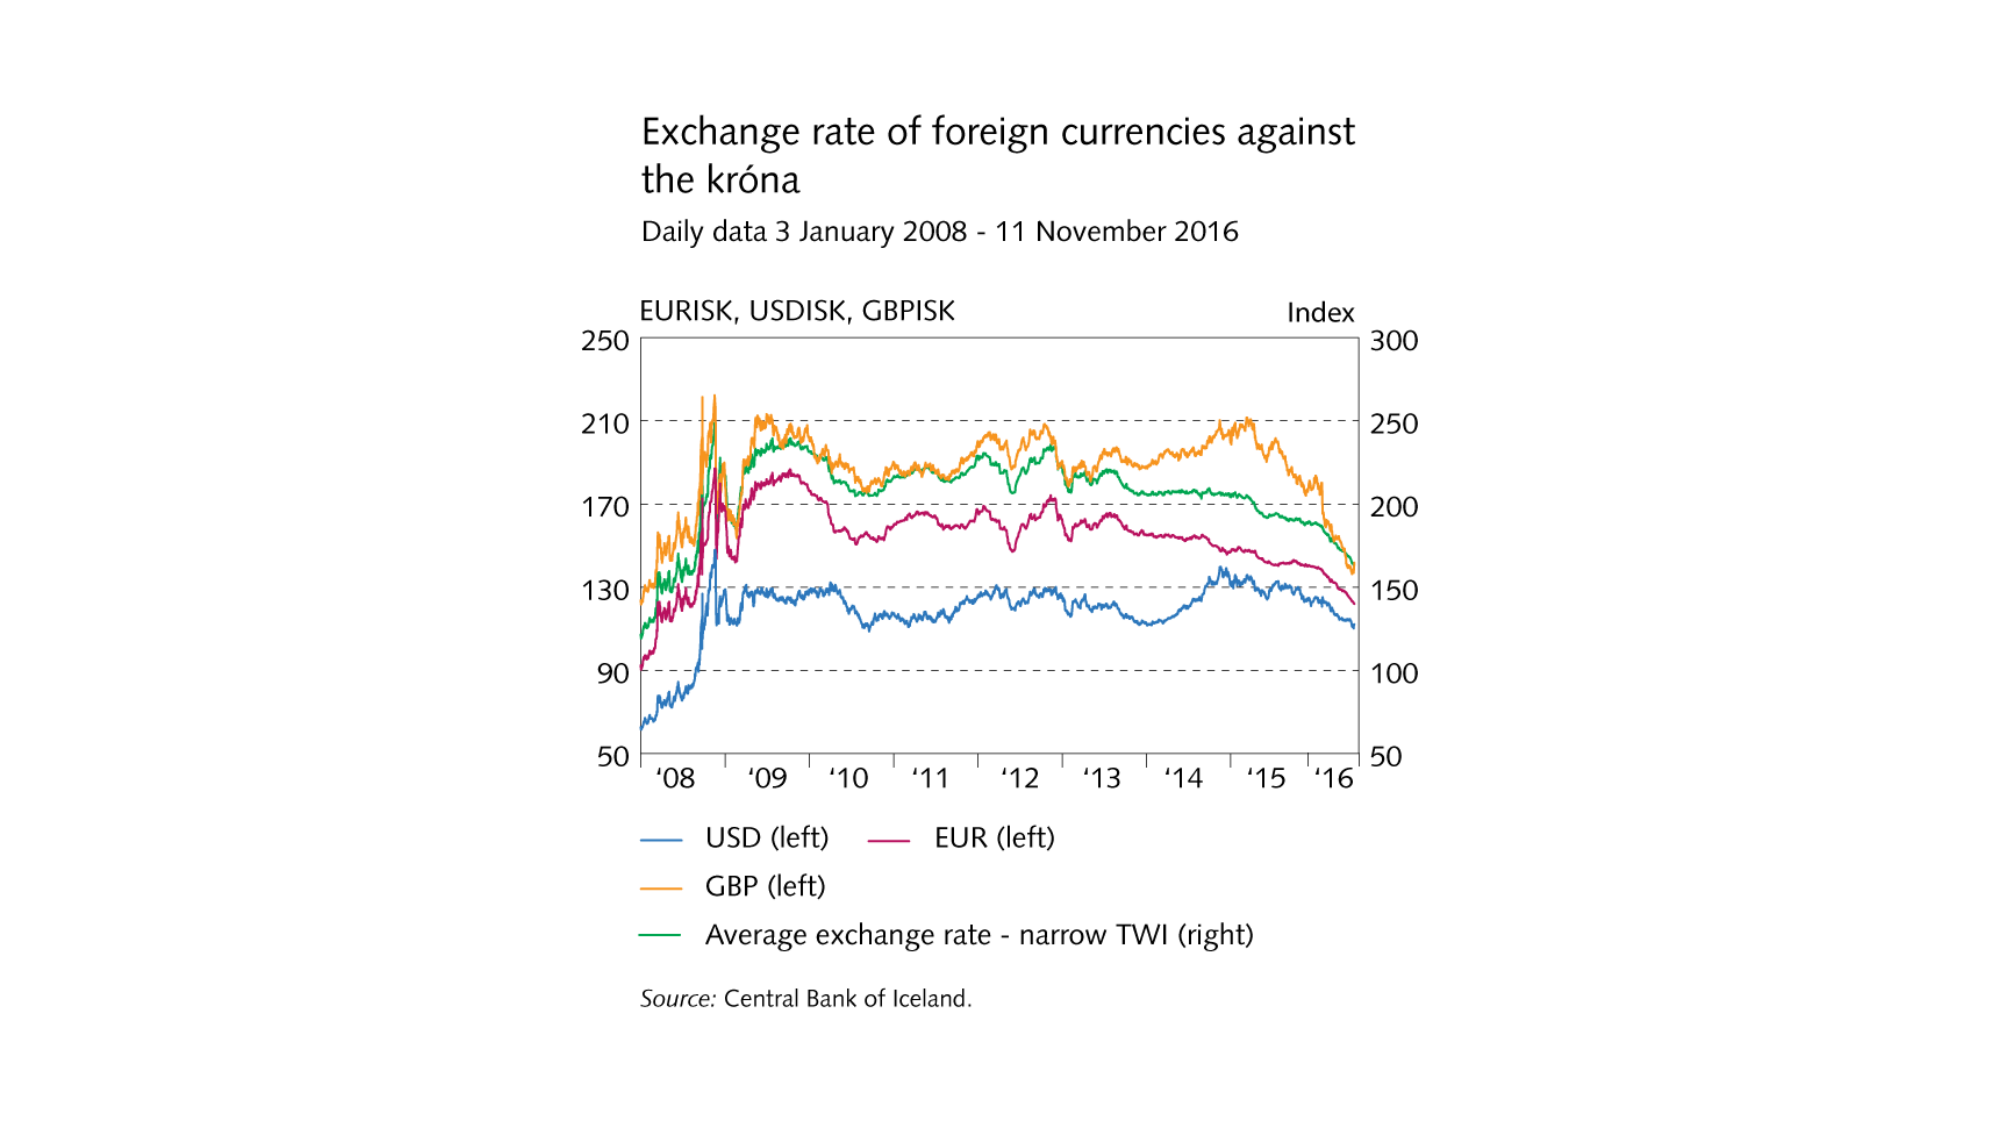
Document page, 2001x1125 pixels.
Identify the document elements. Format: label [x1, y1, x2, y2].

picture [581, 112, 1418, 1013]
